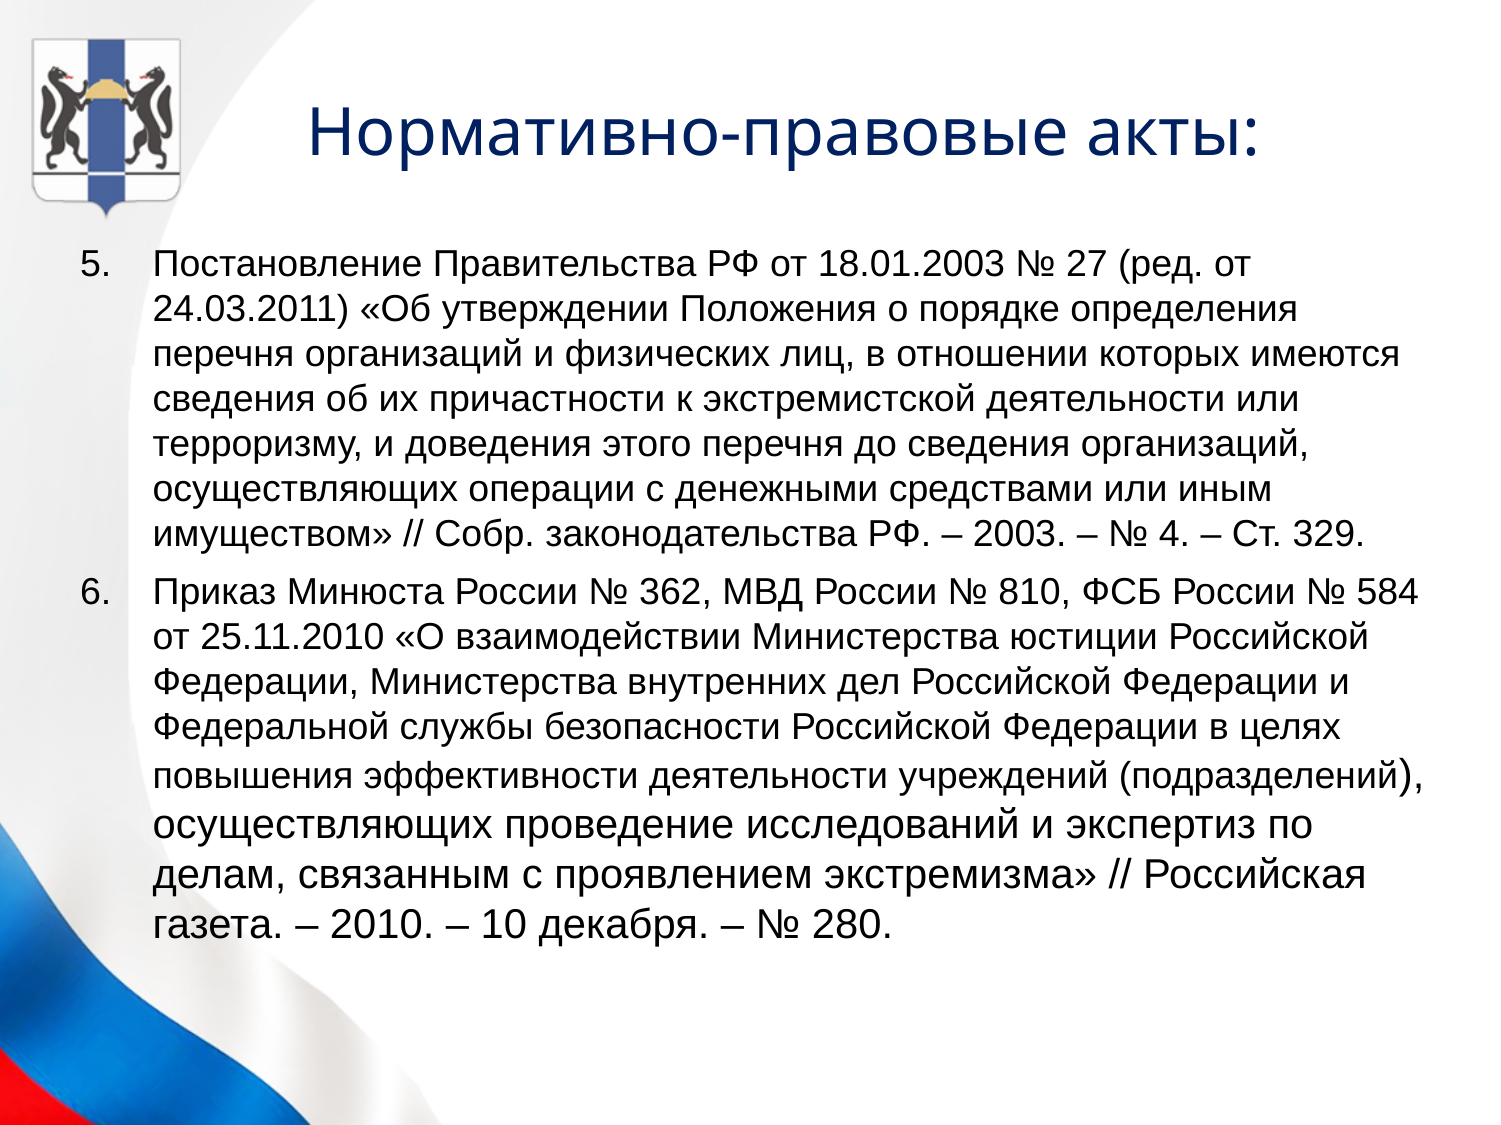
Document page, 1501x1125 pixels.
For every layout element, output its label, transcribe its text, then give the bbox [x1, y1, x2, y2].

title Нормативно-правовые акты: [171, 59, 1398, 209]
list Постановление Правительства РФ от 18.01.2003 № 27 (ред. от 24.03.2011) «Об утверждении Положения о порядке определения перечня организаций и физических лиц, в отношении которых имеются сведения об их причастности к экстремистской деятельности или терроризму, и доведения этого перечня до сведения организаций, осуществляющих операции с денежными средствами или иным имуществом» // Собр. законодательства РФ. – 2003. – № 4. – Ст. 329. Приказ Минюста России № 362, МВД России № 810, ФСБ России № 584 от 25.11.2010 «О взаимодействии Министерства юстиции Российской Федерации, Министерства внутренних дел Российской Федерации и Федеральной службы безопасности Российской Федерации в целях повышения эффективности деятельности учреждений (подразделений), осуществляющих проведение исследований и экспертиз по делам, связанным с проявлением экстремизма» // Российская газета. – 2010. – 10 декабря. – № 280. [65, 231, 1448, 1083]
picture [0, 0, 1501, 1125]
